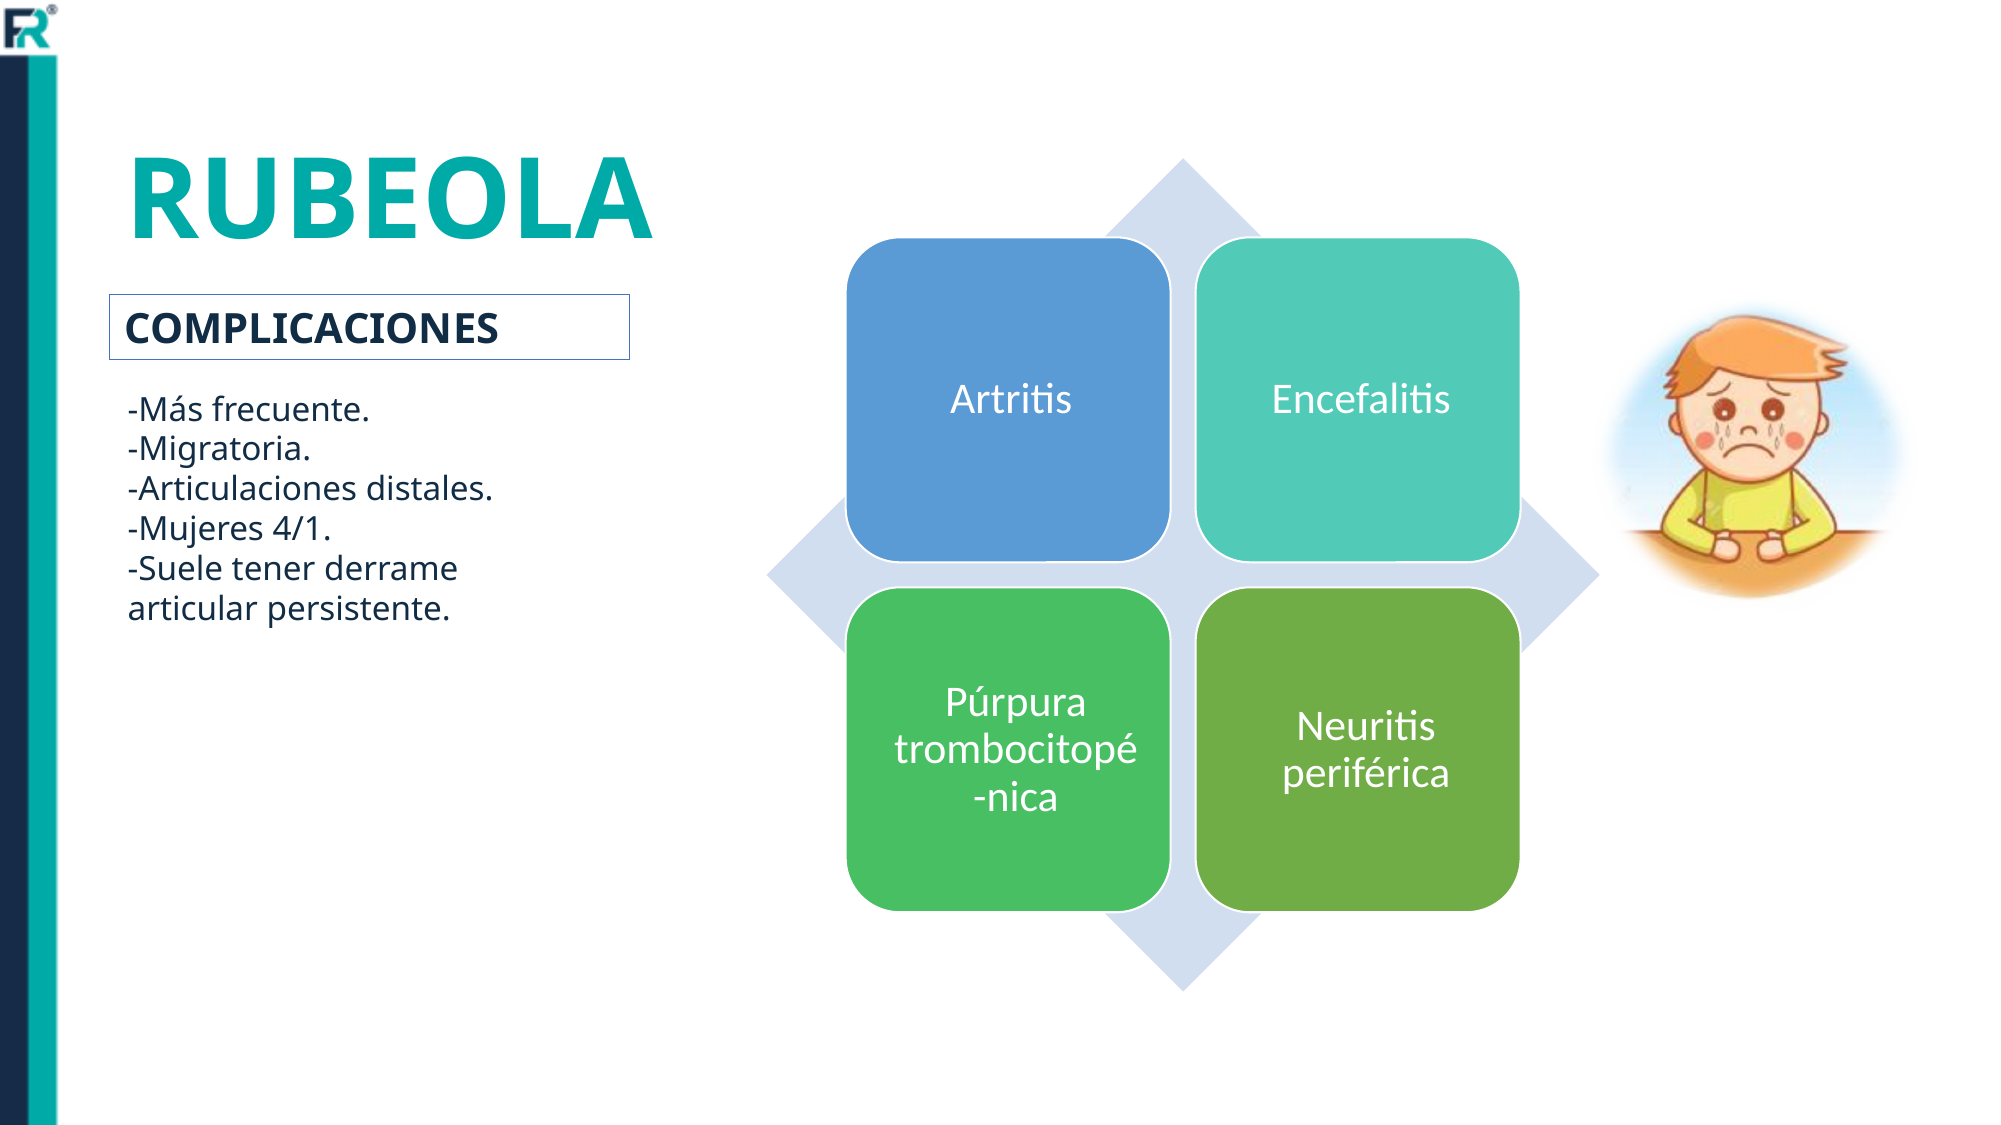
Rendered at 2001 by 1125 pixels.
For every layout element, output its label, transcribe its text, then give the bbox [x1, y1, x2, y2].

picture [0, 0, 2001, 1125]
text_box RUBEOLA [0, 134, 1252, 352]
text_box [247, 158, 2000, 992]
picture [1591, 294, 1919, 619]
text_box -Más frecuente. -Migratoria. -Articulaciones distales. -Mujeres 4/1. -Suele tener derrame articular persistente. [112, 380, 247, 635]
text_box COMPLICACIONES [109, 294, 247, 360]
